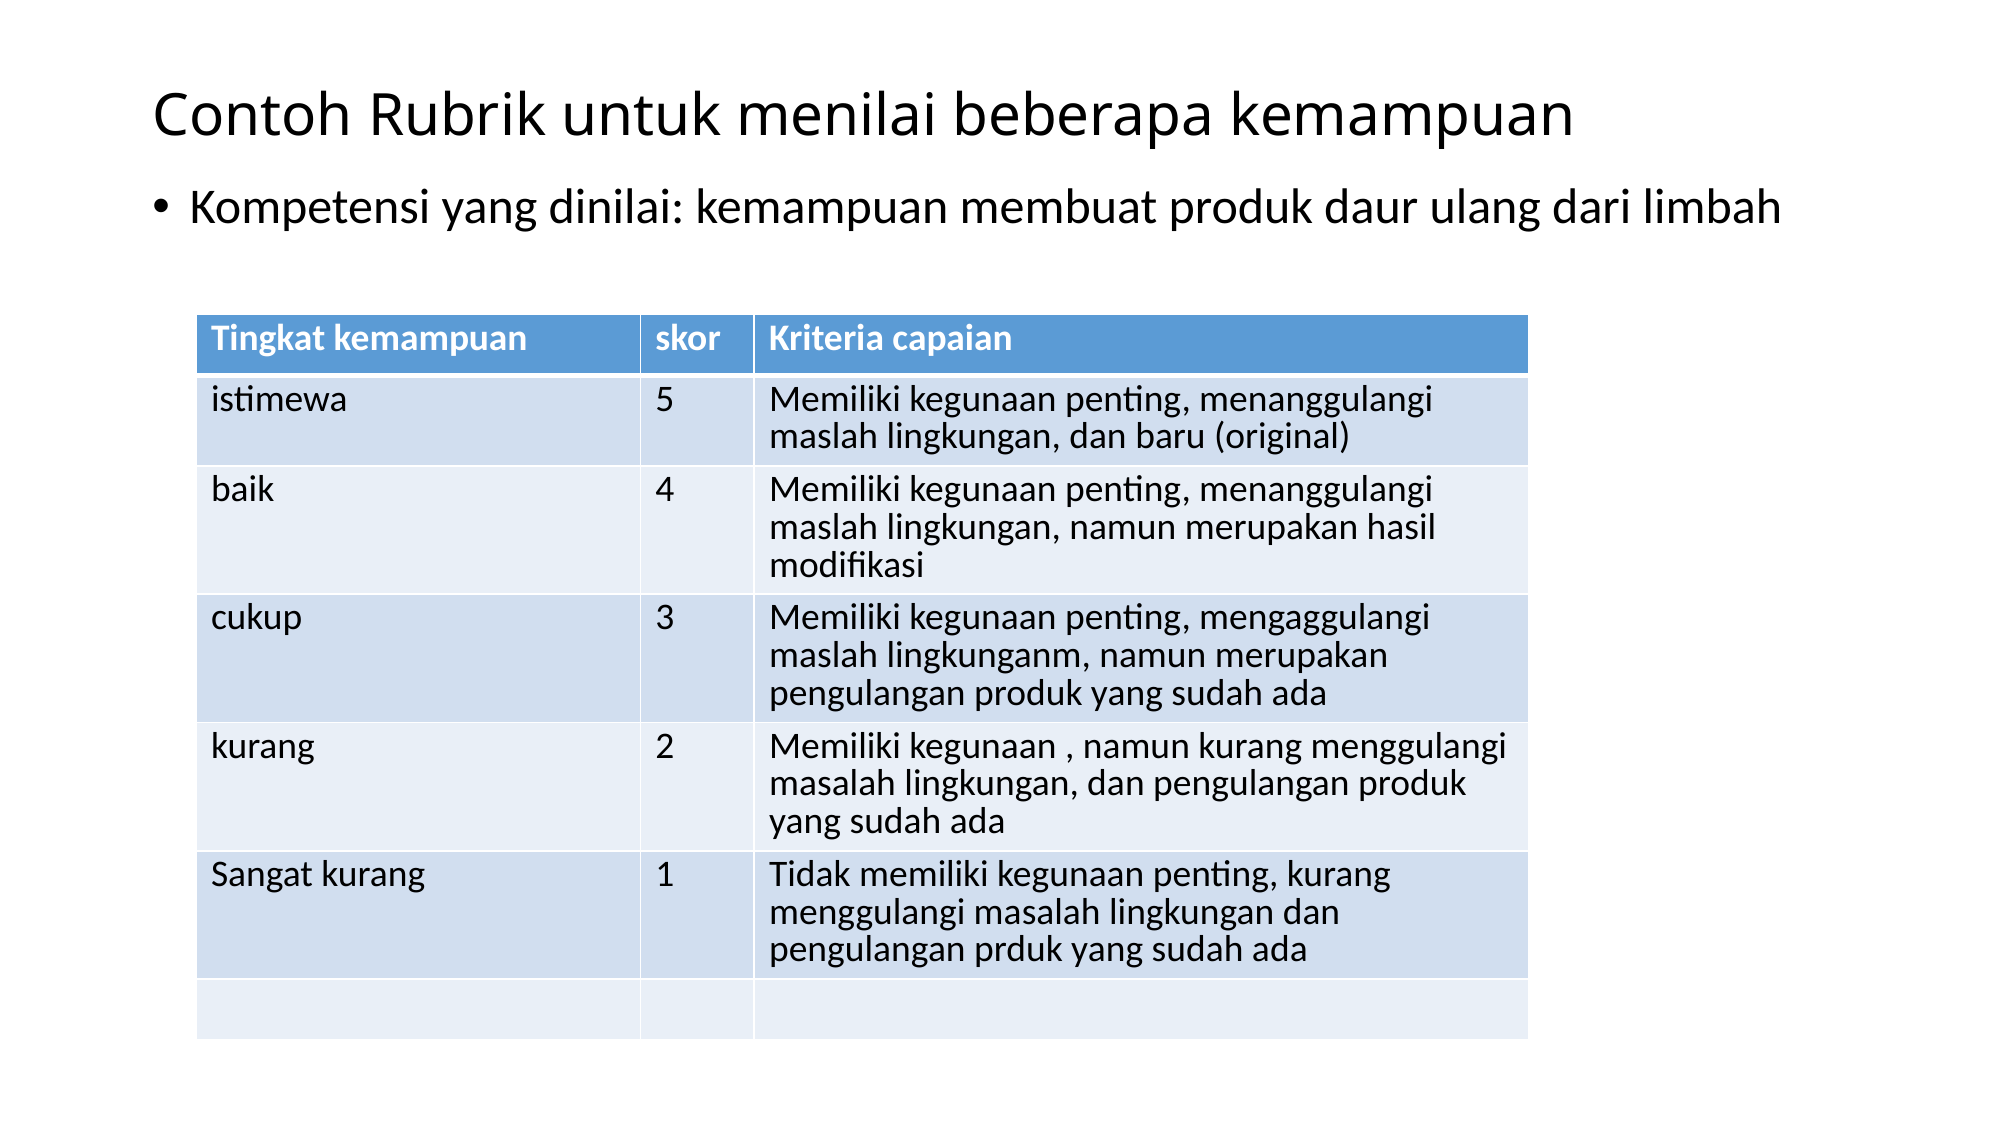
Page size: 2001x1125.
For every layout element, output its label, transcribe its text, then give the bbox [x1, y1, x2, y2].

table_cell kurang [197, 723, 640, 850]
table_cell 3 [641, 595, 753, 722]
table_cell Memiliki kegunaan , namun kurang menggulangi masalah lingkungan, dan pengulangan produk yang sudah ada [755, 723, 1528, 850]
table_cell 4 [641, 467, 753, 593]
table_cell baik [197, 467, 640, 593]
table_cell Tidak memiliki kegunaan penting, kurang menggulangi masalah lingkungan dan pengulangan prduk yang sudah ada [755, 852, 1528, 978]
table_cell [197, 980, 640, 1039]
table_cell Sangat kurang [197, 852, 640, 978]
table_cell Memiliki kegunaan penting, mengaggulangi maslah lingkunganm, namun merupakan pengulangan produk yang sudah ada [755, 595, 1528, 722]
table_cell [755, 980, 1528, 1039]
table_cell 1 [641, 852, 753, 978]
table_cell 5 [641, 378, 753, 465]
table_cell 2 [641, 723, 753, 850]
table_cell [641, 980, 753, 1039]
title Contoh Rubrik untuk menilai beberapa kemampuan [137, 59, 1863, 173]
table_cell istimewa [197, 378, 640, 465]
table_header skor [641, 315, 753, 373]
table_cell cukup [197, 595, 640, 722]
list Kompetensi yang dinilai: kemampuan membuat produk daur ulang dari limbah [137, 173, 1863, 1014]
table_header Kriteria capaian [755, 315, 1528, 373]
table_cell Memiliki kegunaan penting, menanggulangi maslah lingkungan, namun merupakan hasil modifikasi [755, 467, 1528, 593]
table_cell Memiliki kegunaan penting, menanggulangi maslah lingkungan, dan baru (original) [755, 378, 1528, 465]
table_header Tingkat kemampuan [197, 315, 640, 373]
